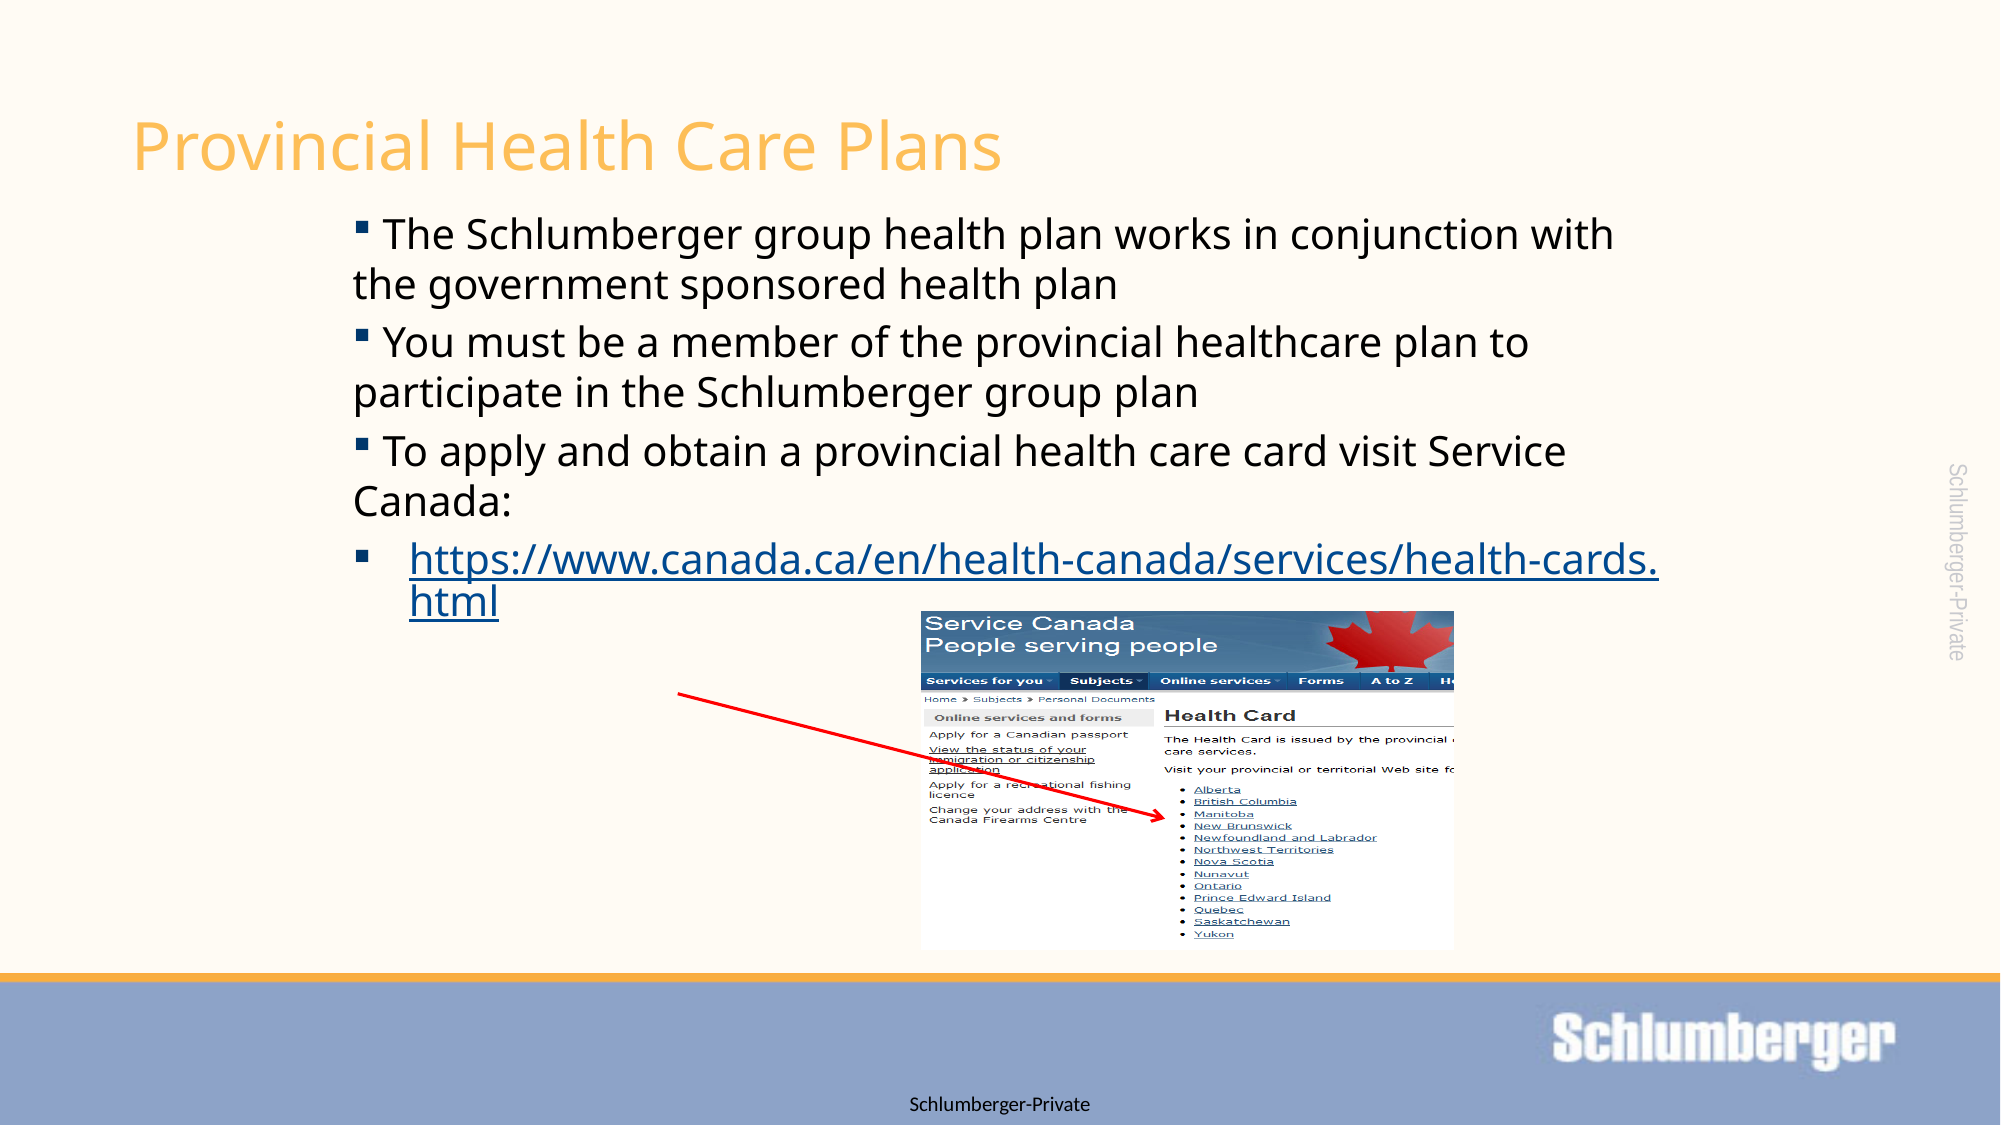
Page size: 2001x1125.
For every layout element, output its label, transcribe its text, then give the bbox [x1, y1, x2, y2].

list The Schlumberger group health plan works in conjunction with the government sponsored health plan You must be a member of the provincial healthcare plan to participate in the Schlumberger group plan To apply and obtain a provincial health care card visit Service Canada: https://www.canada.ca/en/health-canada/services/health-cards.html [337, 199, 1676, 913]
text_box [677, 693, 1166, 820]
picture [921, 611, 1454, 950]
picture [0, 973, 2001, 1125]
title Provincial Health Care Plans [116, 87, 1901, 201]
